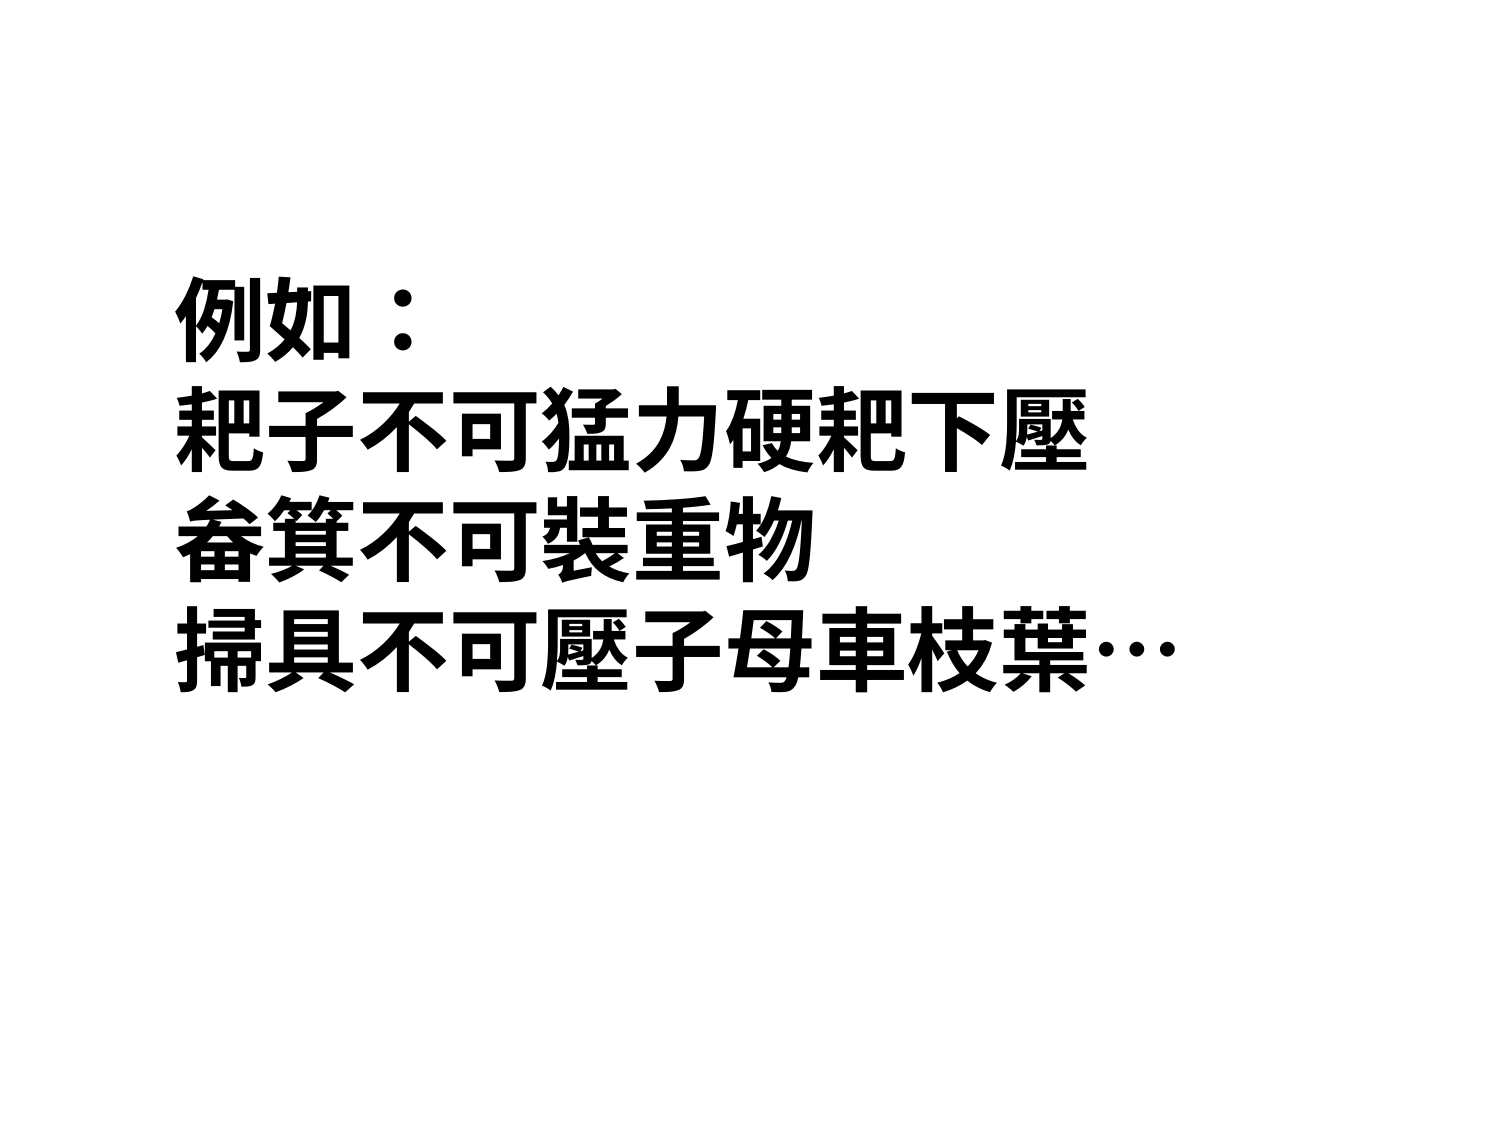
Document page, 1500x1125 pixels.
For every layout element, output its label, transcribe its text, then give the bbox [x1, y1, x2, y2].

text_box 例如： 耙子不可猛力硬耙下壓 畚箕不可裝重物 掃具不可壓子母車枝葉… [159, 255, 1471, 710]
